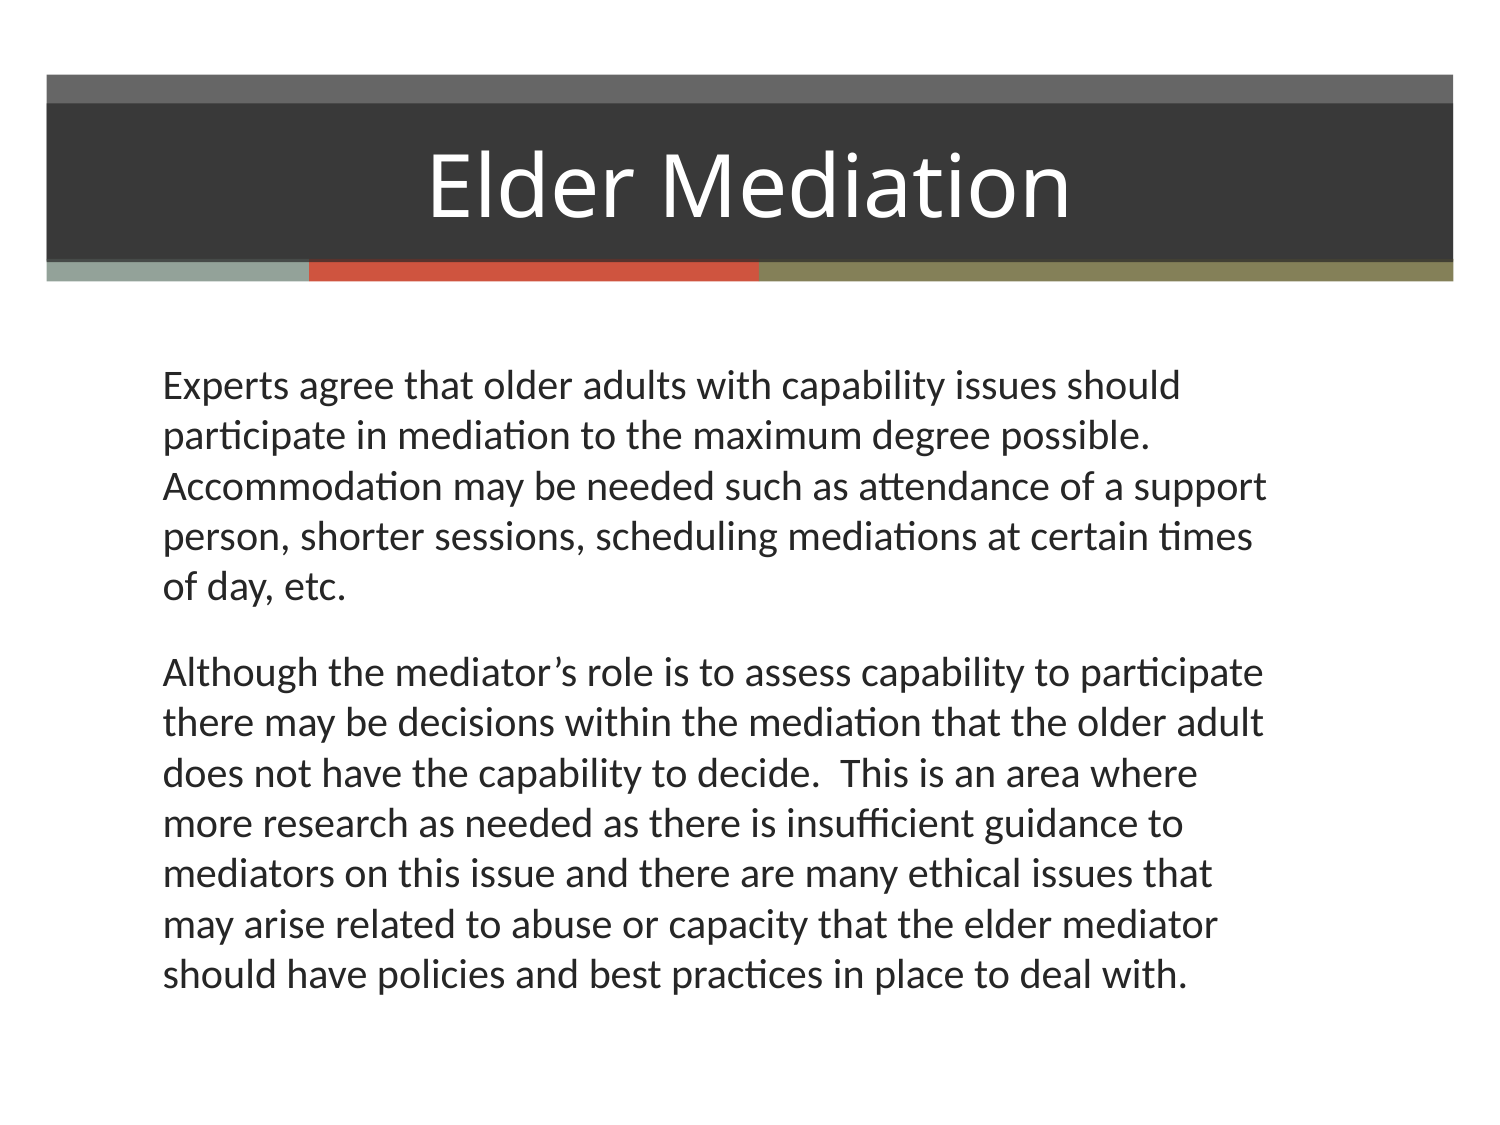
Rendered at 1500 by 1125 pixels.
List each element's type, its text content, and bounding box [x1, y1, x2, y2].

title Elder Mediation [46, 103, 1454, 263]
list Experts agree that older adults with capability issues should participate in mediation to the maximum degree possible. Accommodation may be needed such as attendance of a support person, shorter sessions, scheduling mediations at certain times of day, etc. Although the mediator’s role is to assess capability to participate there may be decisions within the mediation that the older adult does not have the capability to decide. This is an area where more research as needed as there is insufficient guidance to mediators on this issue and there are many ethical issues that may arise related to abuse or capacity that the elder mediator should have policies and best practices in place to deal with. [147, 349, 1309, 1005]
